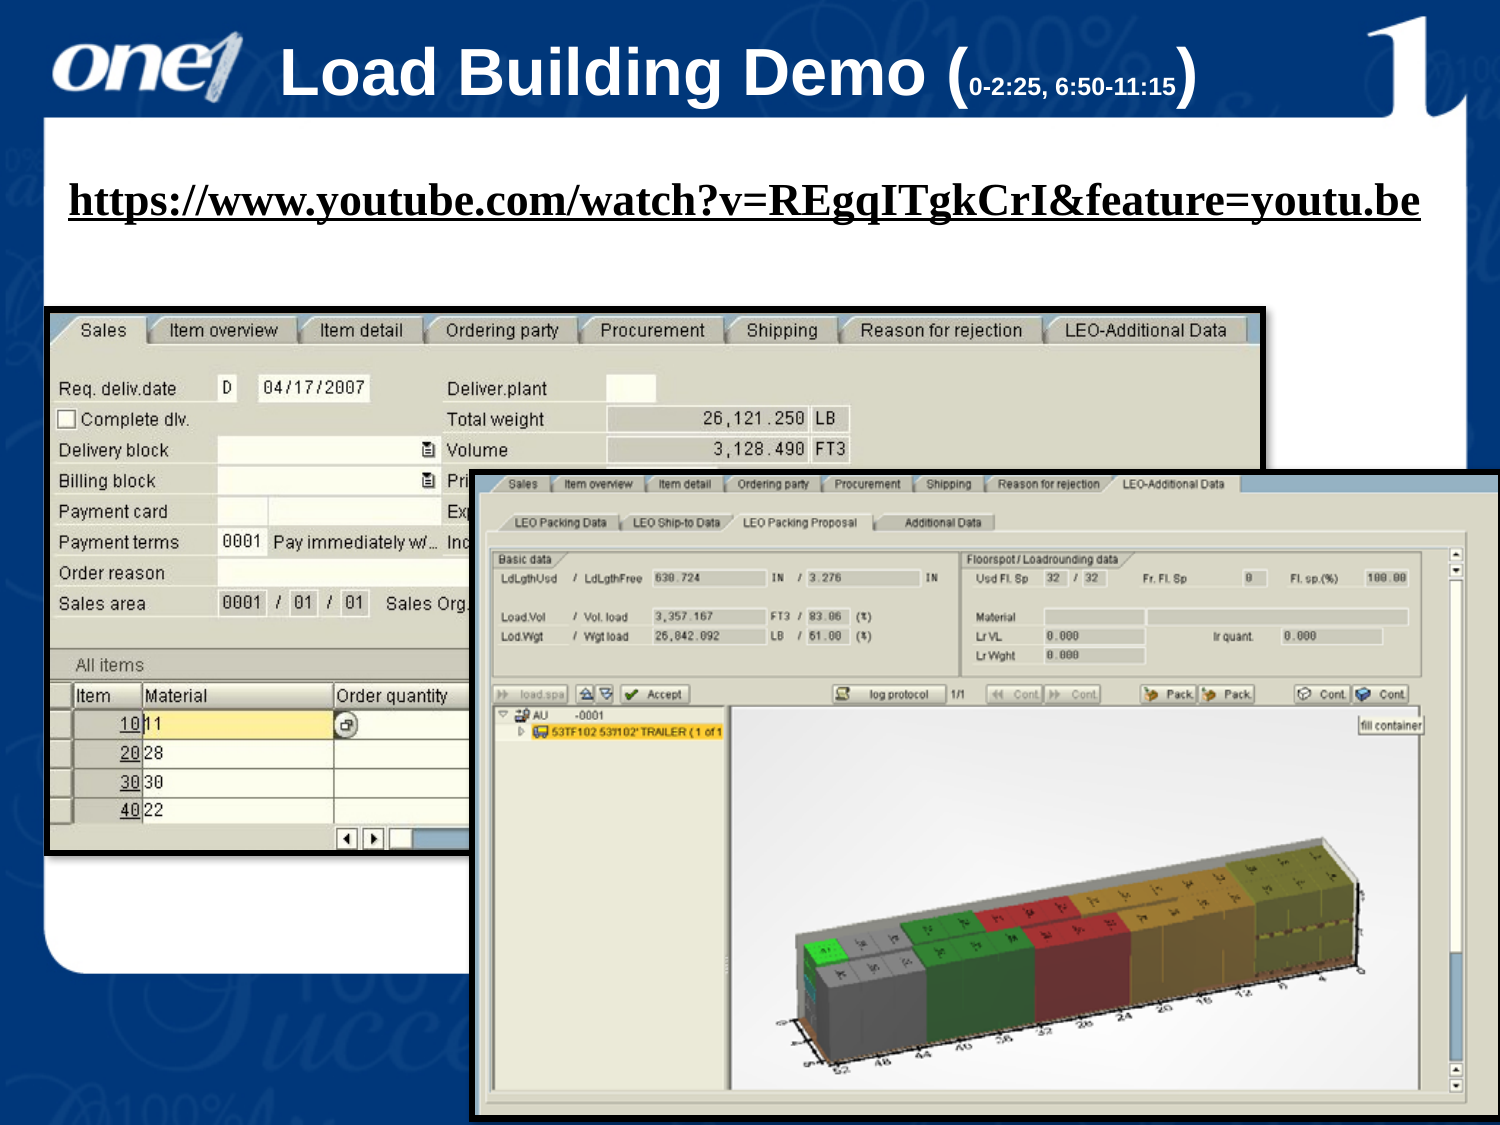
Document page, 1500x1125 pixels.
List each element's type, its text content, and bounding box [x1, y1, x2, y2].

title Load Building Demo (0-2:25, 6:50-11:15) [24, 0, 1376, 163]
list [474, 474, 1498, 1116]
text_box https://www.youtube.com/watch?v=REgqITgkCrI&feature=youtu.be [49, 162, 1463, 233]
picture [0, 0, 1500, 1125]
picture [49, 312, 1261, 850]
